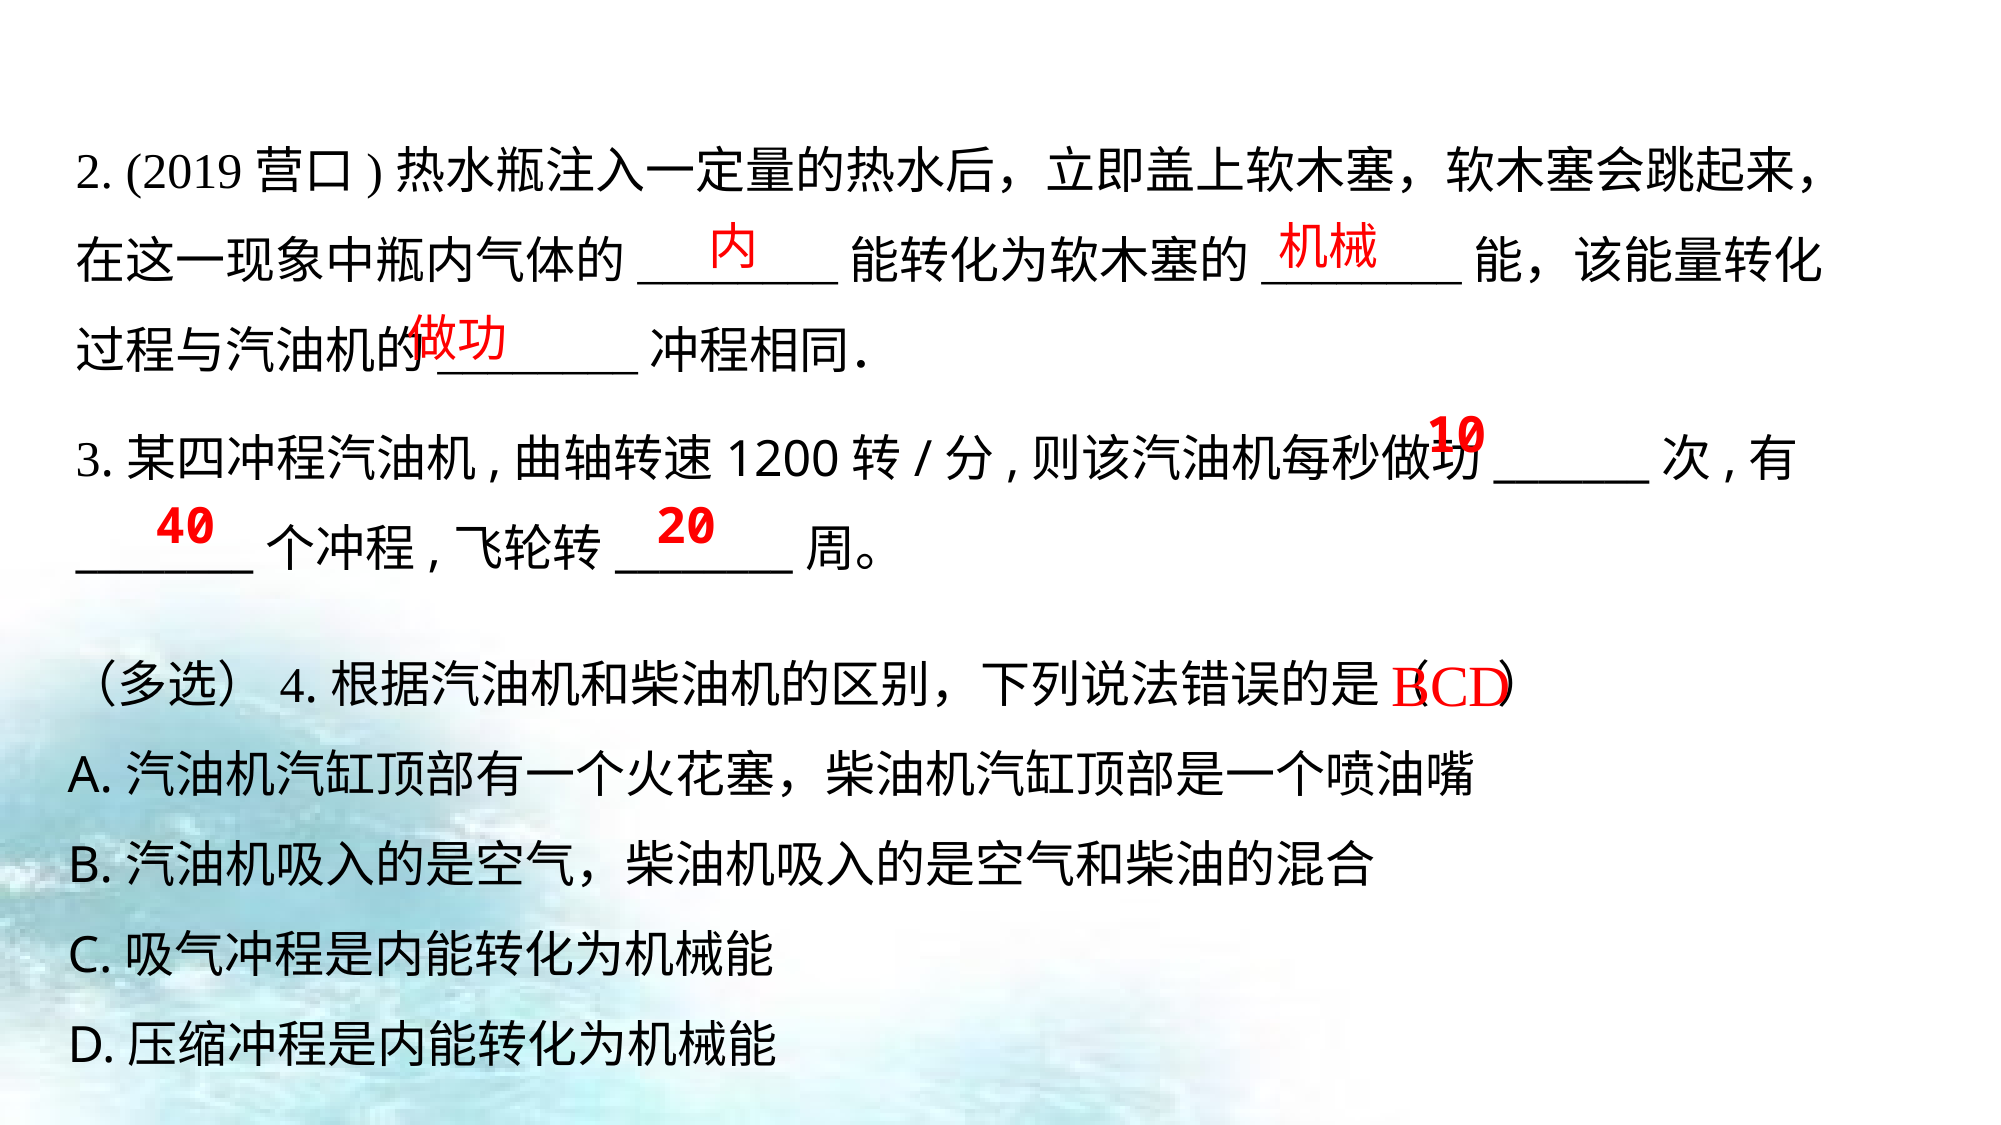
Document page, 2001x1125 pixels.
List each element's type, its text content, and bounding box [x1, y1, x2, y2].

text_box 2. (2019营口)热水瓶注入一定量的热水后，立即盖上软木塞，软木塞会跳起来，在这一现象中瓶内气体的________能转化为软木塞的________能，该能量转化过程与汽油机的________冲程相同． [60, 101, 1867, 386]
text_box BCD [1376, 640, 1586, 726]
text_box 20 [641, 455, 780, 561]
text_box （多选）4.根据汽油机和柴油机的区别，下列说法错误的是（ ） A.汽油机汽缸顶部有一个火花塞，柴油机汽缸顶部是一个喷油嘴 B.汽油机吸入的是空气，柴油机吸入的是空气和柴油的混合 C.吸气冲程是内能转化为机械能 D.压缩冲程是内能转化为机械能 [52, 614, 1856, 1080]
text_box 40 [140, 485, 265, 614]
text_box 做功 [392, 299, 539, 374]
text_box 内 [694, 207, 780, 282]
picture [0, 0, 2001, 1125]
text_box 10 [1411, 395, 1551, 470]
text_box 3.某四冲程汽油机,曲轴转速1200转/分,则该汽油机每秒做功_______次,有________个冲程,飞轮转________周。 [60, 388, 1848, 584]
text_box 机械 [1264, 207, 1412, 282]
